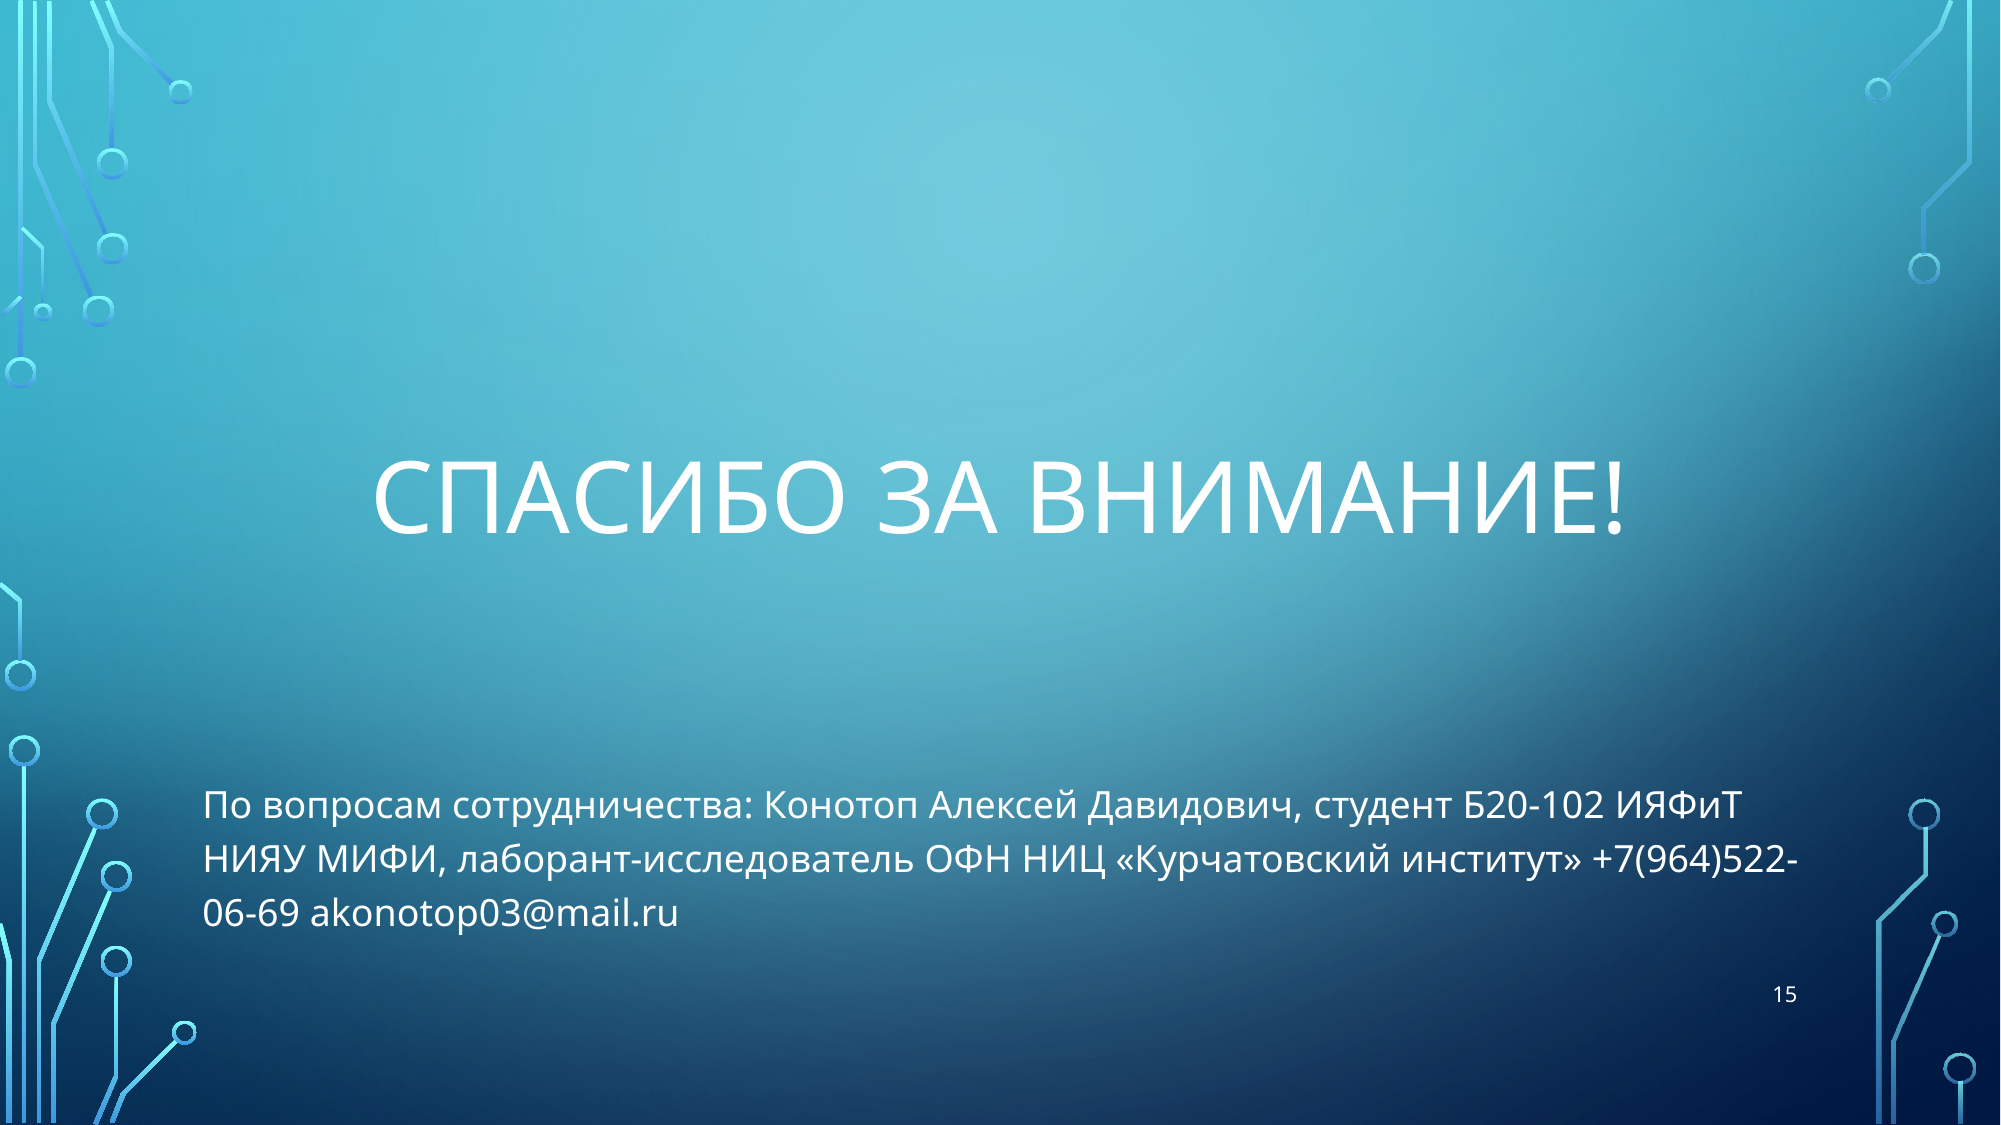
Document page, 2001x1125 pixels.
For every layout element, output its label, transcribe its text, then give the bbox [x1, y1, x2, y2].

list По вопросам сотрудничества: Конотоп Алексей Давидович, студент Б20-102 ИЯФиТ НИЯУ МИФИ, лаборант-исследователь ОФН НИЦ «Курчатовский институт» +7(964)522-06-69 akonotop03@mail.ru [187, 764, 1843, 952]
slide_number 14 [1685, 965, 1813, 1025]
title Спасибо за внимание! [187, 422, 1813, 563]
